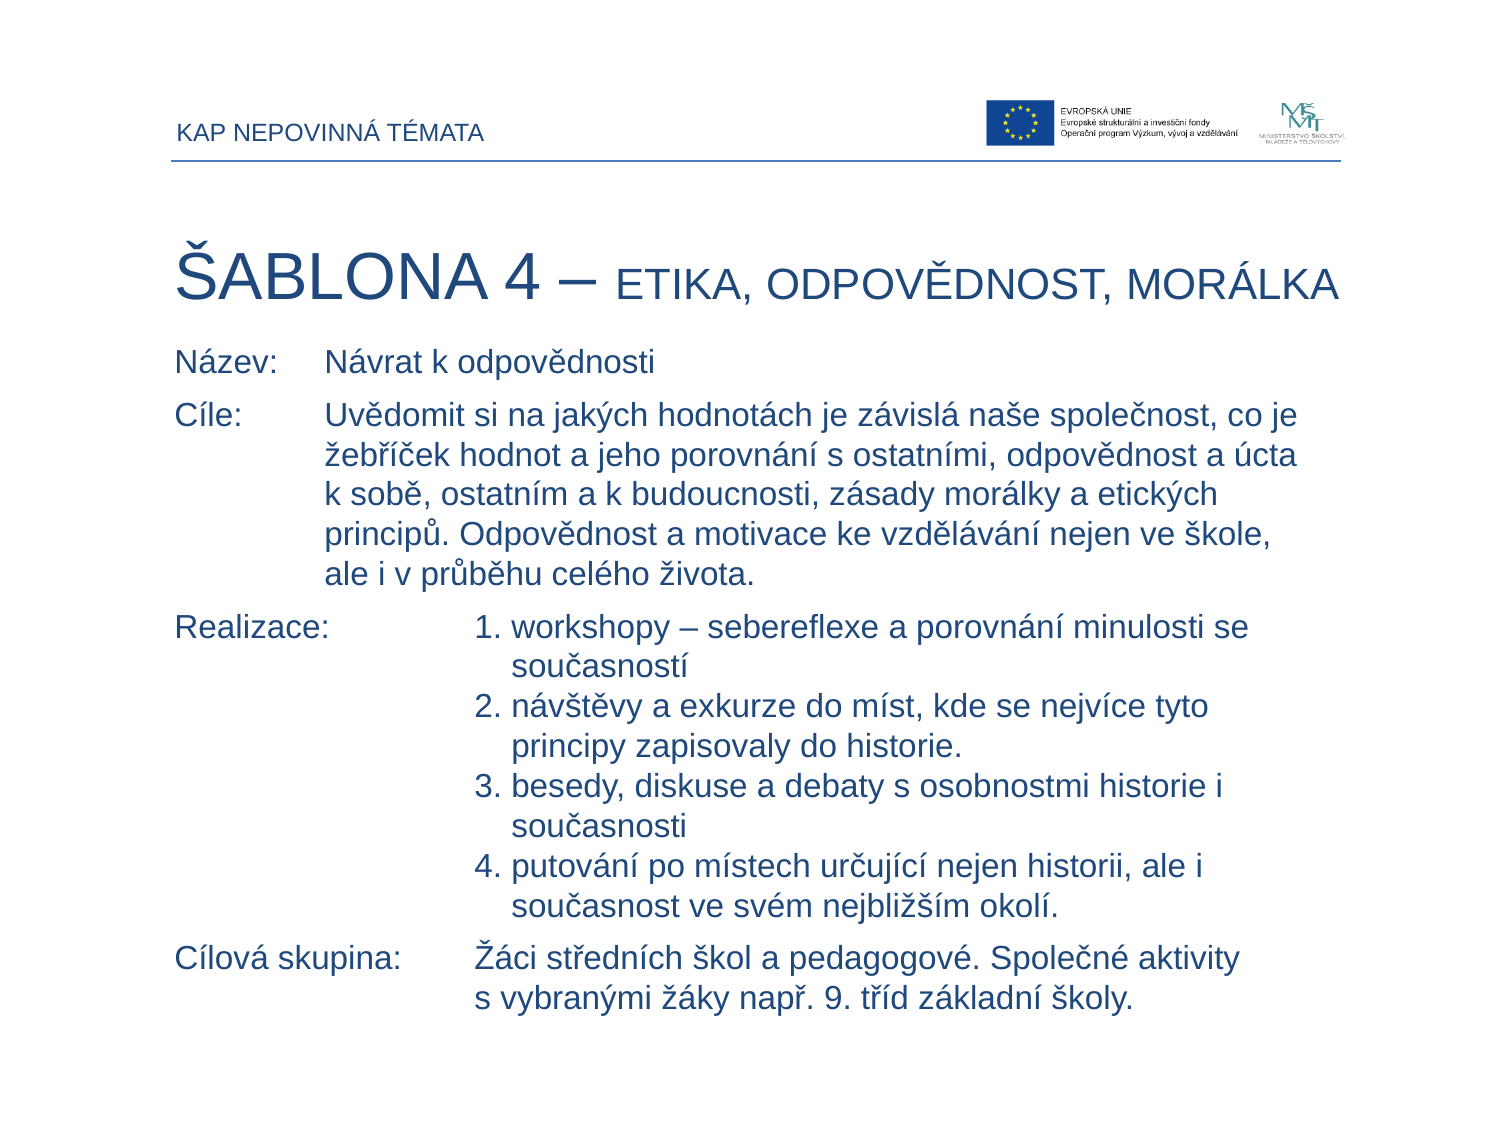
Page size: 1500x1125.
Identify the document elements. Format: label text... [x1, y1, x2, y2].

text_box Šablona 4 – etika, odpovědnost, morálka [159, 231, 1435, 315]
text_box KAP nepovinná témata [88, 89, 573, 173]
picture [962, 77, 1365, 168]
title Název: Návrat k odpovědnosti Cíle: Uvědomit si na jakých hodnotách je závislá naše společnost, co je žebříček hodnot a jeho porovnání s ostatními, odpovědnost a úcta k sobě, ostatním a k budoucnosti, zásady morálky a etických principů. Odpovědnost a motivace ke vzdělávání nejen ve škole, ale i v průběhu celého života. Realizace: 1. workshopy – sebereflexe a porovnání minulosti se současností 2. návštěvy a exkurze do míst, kde se nejvíce tyto principy zapisovaly do historie. 3. besedy, diskuse a debaty s osobnostmi historie i současnosti 4. putování po místech určující nejen historii, ale i současnost ve svém nejbližším okolí. Cílová skupina: Žáci středních škol a pedagogové. Společné aktivity s vybranými žáky např. 9. tříd základní školy. [159, 361, 1329, 1035]
